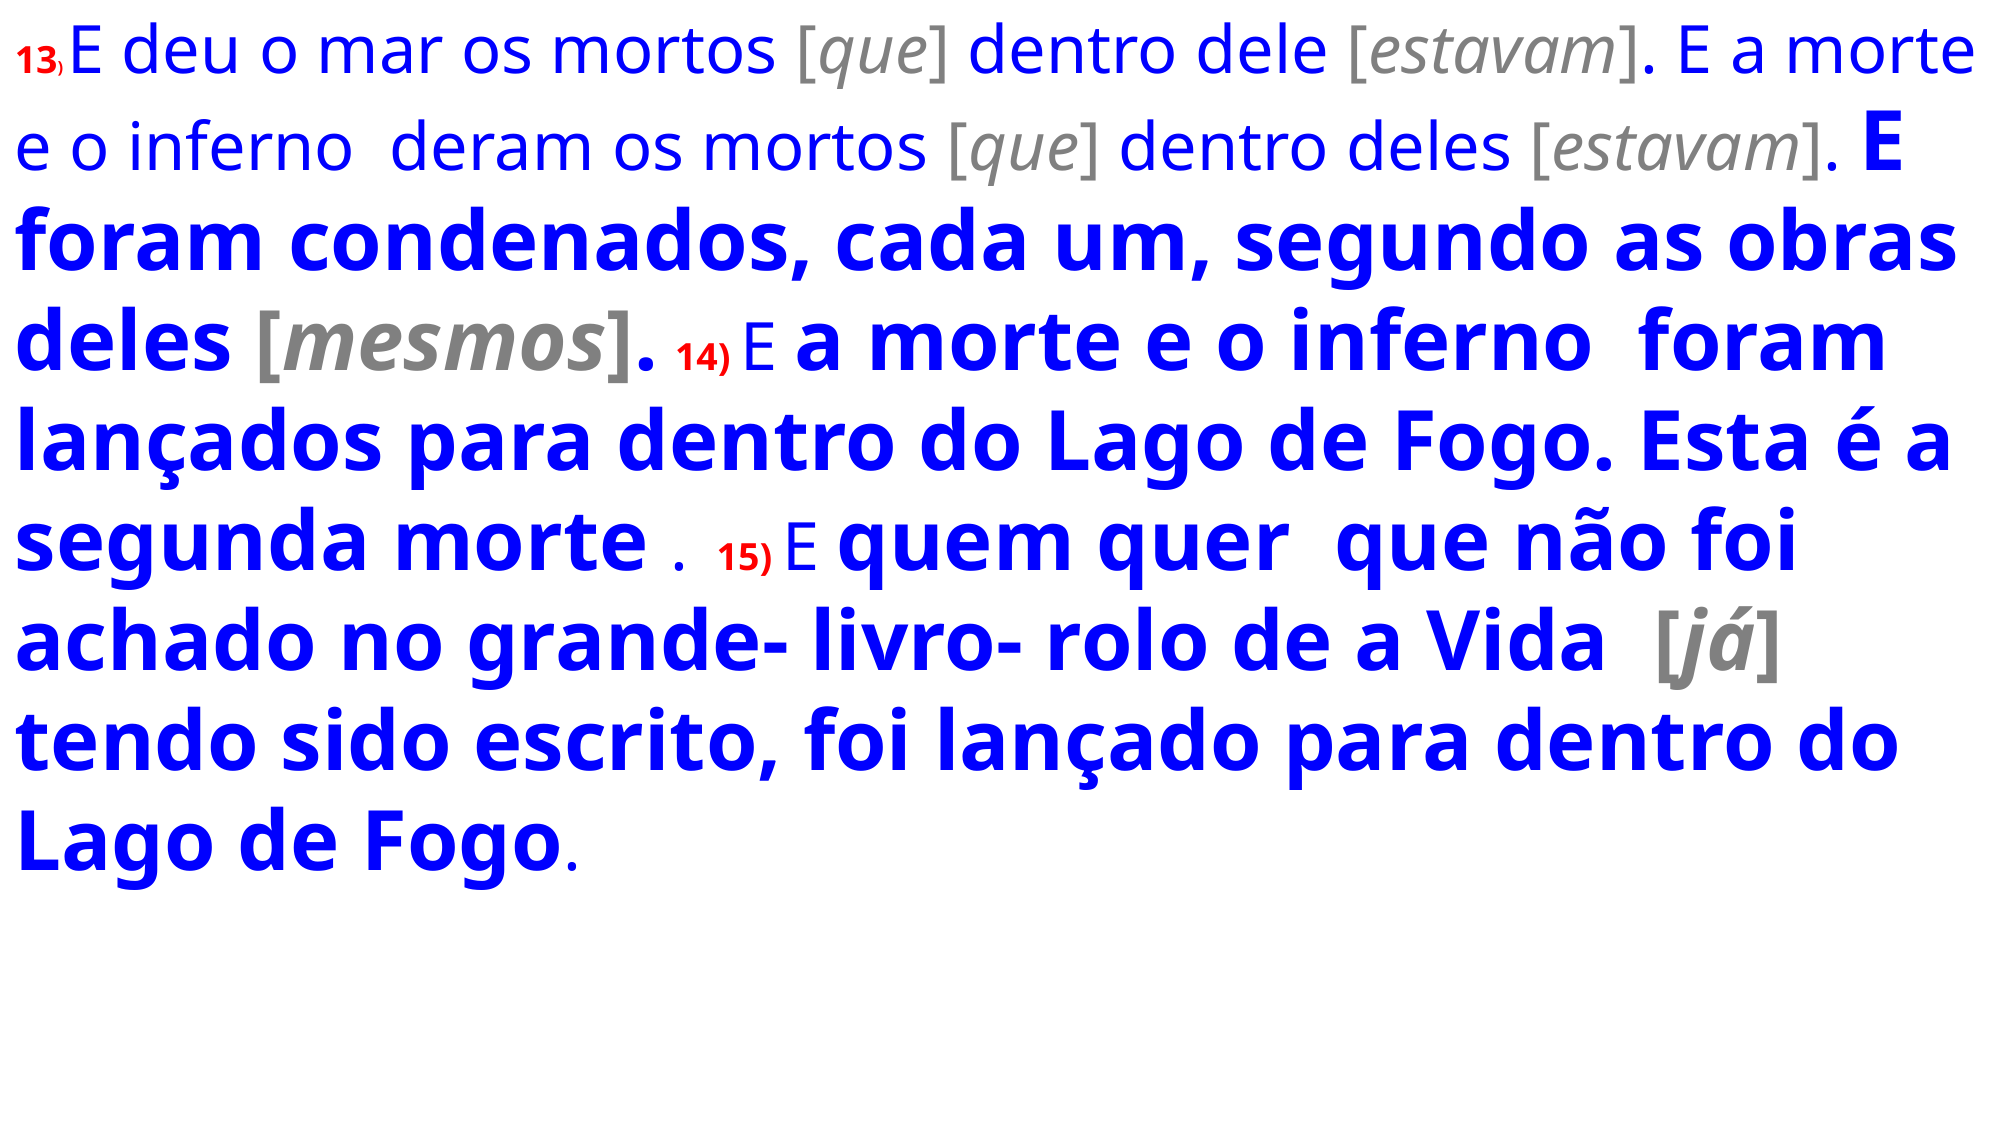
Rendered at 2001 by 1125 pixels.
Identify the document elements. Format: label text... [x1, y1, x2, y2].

text_box 13) E deu o mar os mortos [que] dentro dele [estavam]. E a morte e o inferno deram os mortos [que] dentro deles [estavam]. E foram condenados, cada um, segundo as obras deles [mesmos]. 14) E a morte e o inferno foram lançados para dentro do Lago de Fogo. Esta é a segunda morte . 15) E quem quer que não foi achado no grande- livro- rolo de a Vida [já] tendo sido escrito, foi lançado para dentro do Lago de Fogo. [0, 0, 2000, 895]
